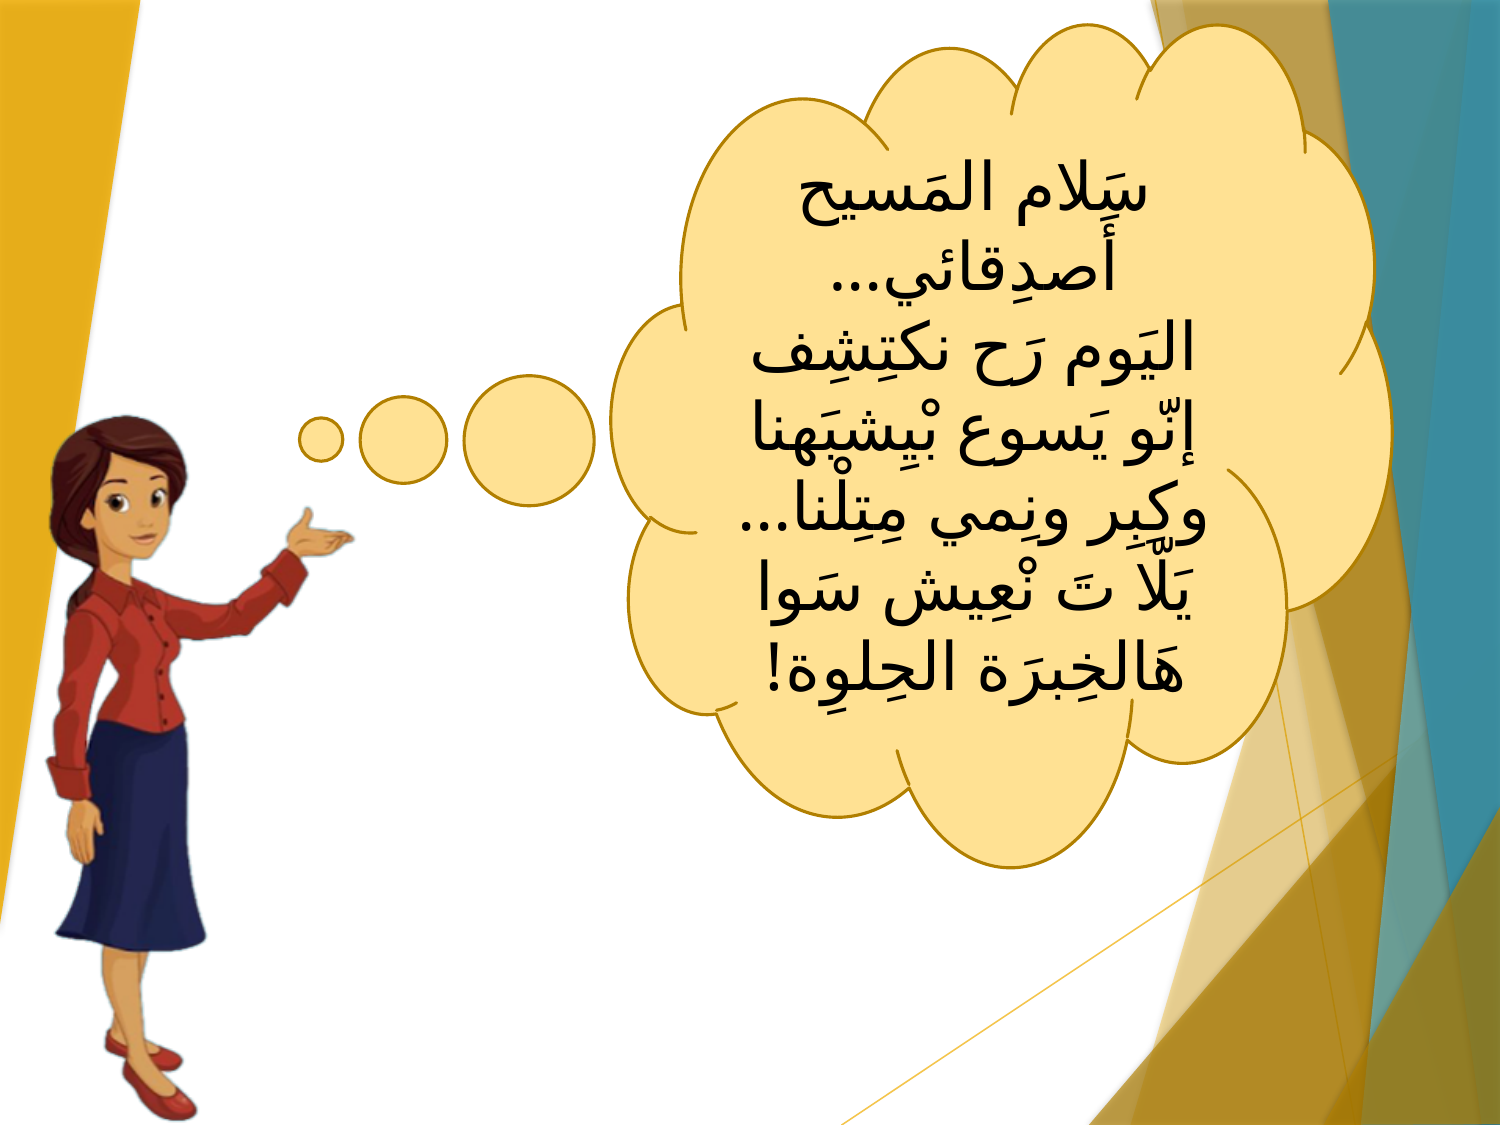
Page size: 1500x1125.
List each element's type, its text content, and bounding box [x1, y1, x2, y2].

text_box سَلام المَسيح أَصدِقائي... اليَوم رَح نكتِشِف إنّو يَسوع بْيِشبَهنا وكِبِر ونِمي مِتِلْنا... يَلّا تَ نْعِيش سَوا هَالخِبرَة الحِلوِة! [462, 374, 596, 508]
picture [0, 369, 408, 1125]
text_box سَلام المَسيح أَصدِقائي... اليَوم رَح نكتِشِف إنّو يَسوع بْيِشبَهنا وكِبِر ونِمي مِتِلْنا... يَلّا تَ نْعِيش سَوا هَالخِبرَة الحِلوِة! [414, 396, 449, 484]
text_box سَلام المَسيح أَصدِقائي... اليَوم رَح نكتِشِف إنّو يَسوع بْيِشبَهنا وكِبِر ونِمي مِتِلْنا... يَلّا تَ نْعِيش سَوا هَالخِبرَة الحِلوِة! [609, 23, 1394, 870]
